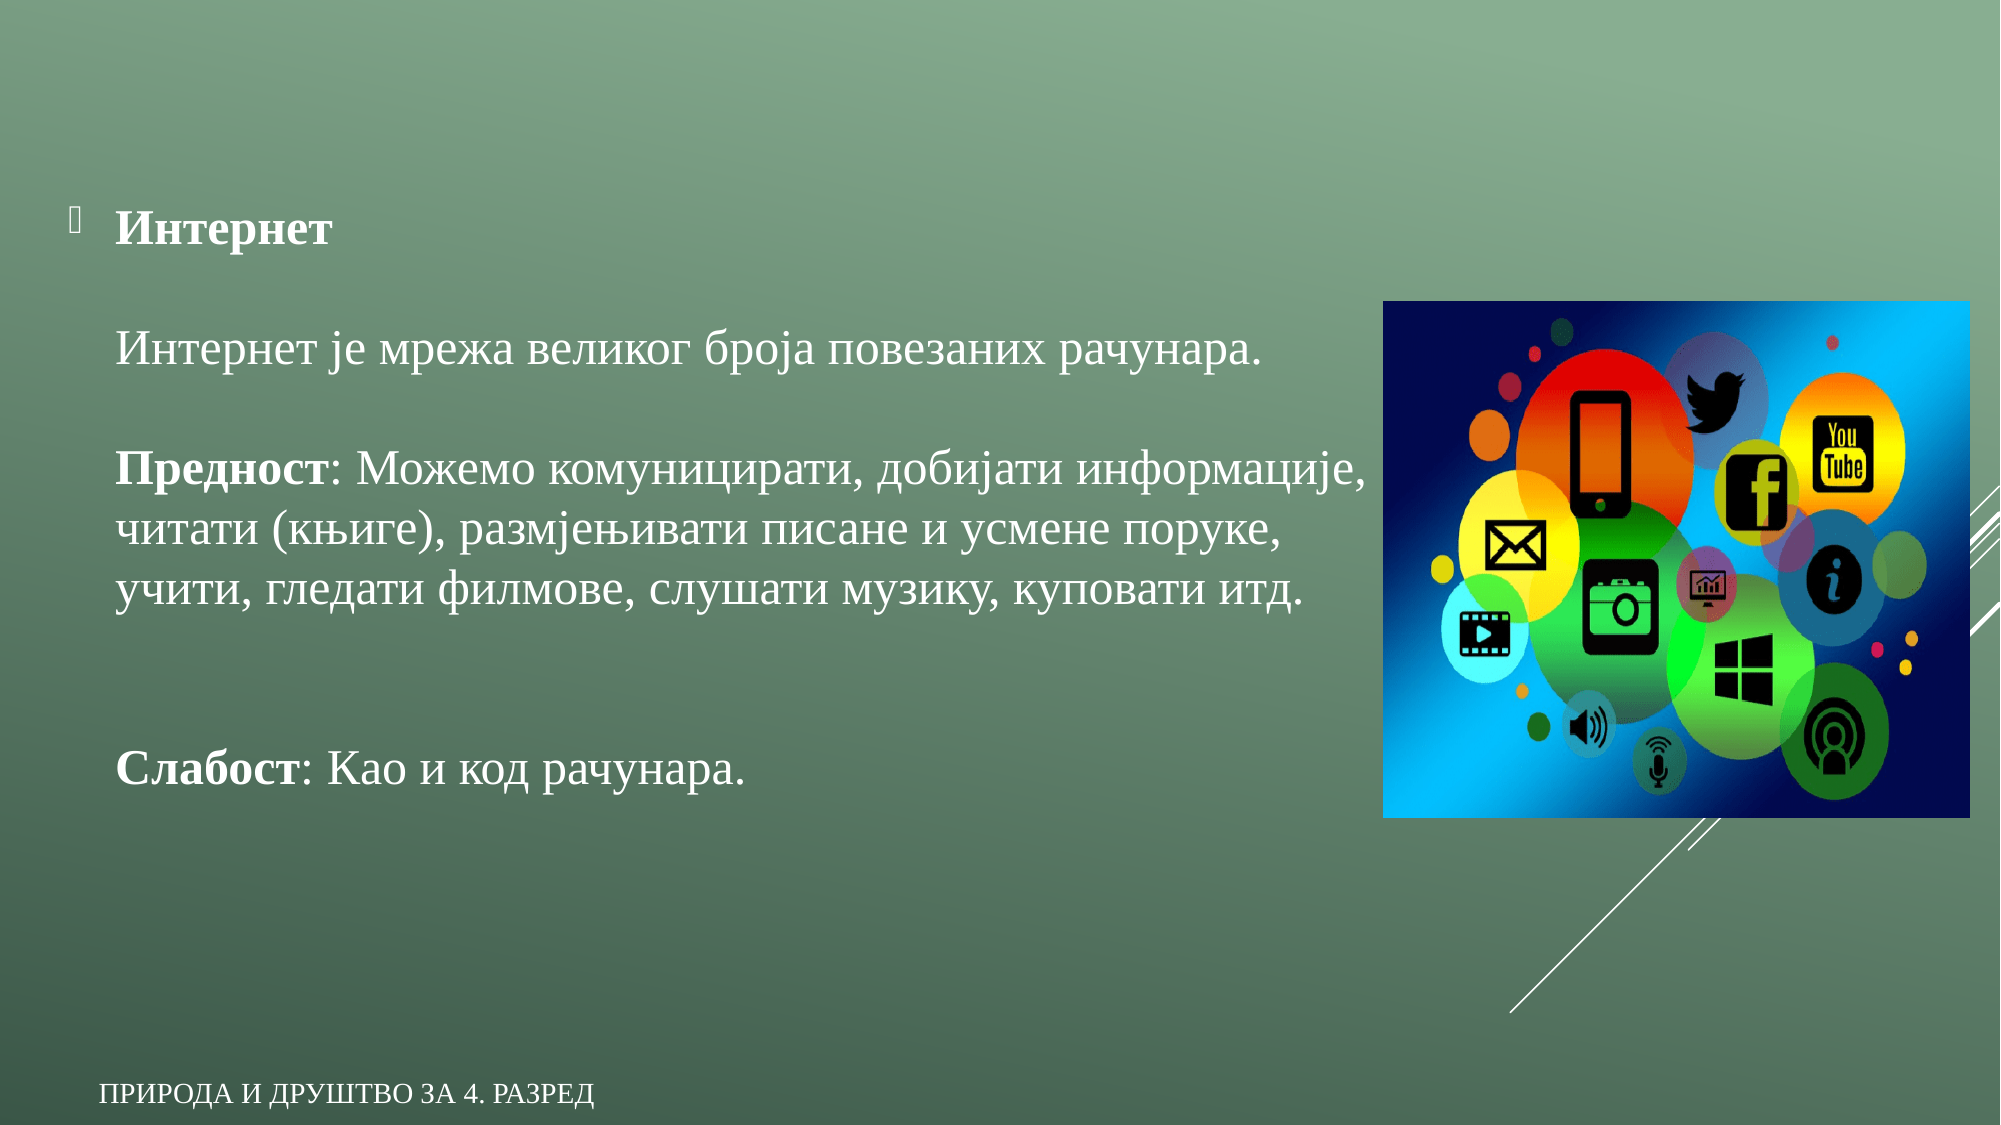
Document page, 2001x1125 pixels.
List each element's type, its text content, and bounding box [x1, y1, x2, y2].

picture [1826, 336, 1838, 351]
picture [1528, 712, 1550, 741]
text_box ПРИРОДА И ДРУШТВО ЗА 4. РАЗРЕД [83, 1066, 621, 1117]
list Интернет Интернет је мрежа великог броја повезаних рачунара. Предност: Можемо комуницирати, добијати информације, читати (књиге), размјењивати писане и усмене поруке, учити, гледати филмове, слушати музику, куповати итд. Слабост: Као и код рачунара. [53, 52, 1384, 996]
picture [1382, 301, 1970, 819]
picture [1516, 683, 1528, 699]
